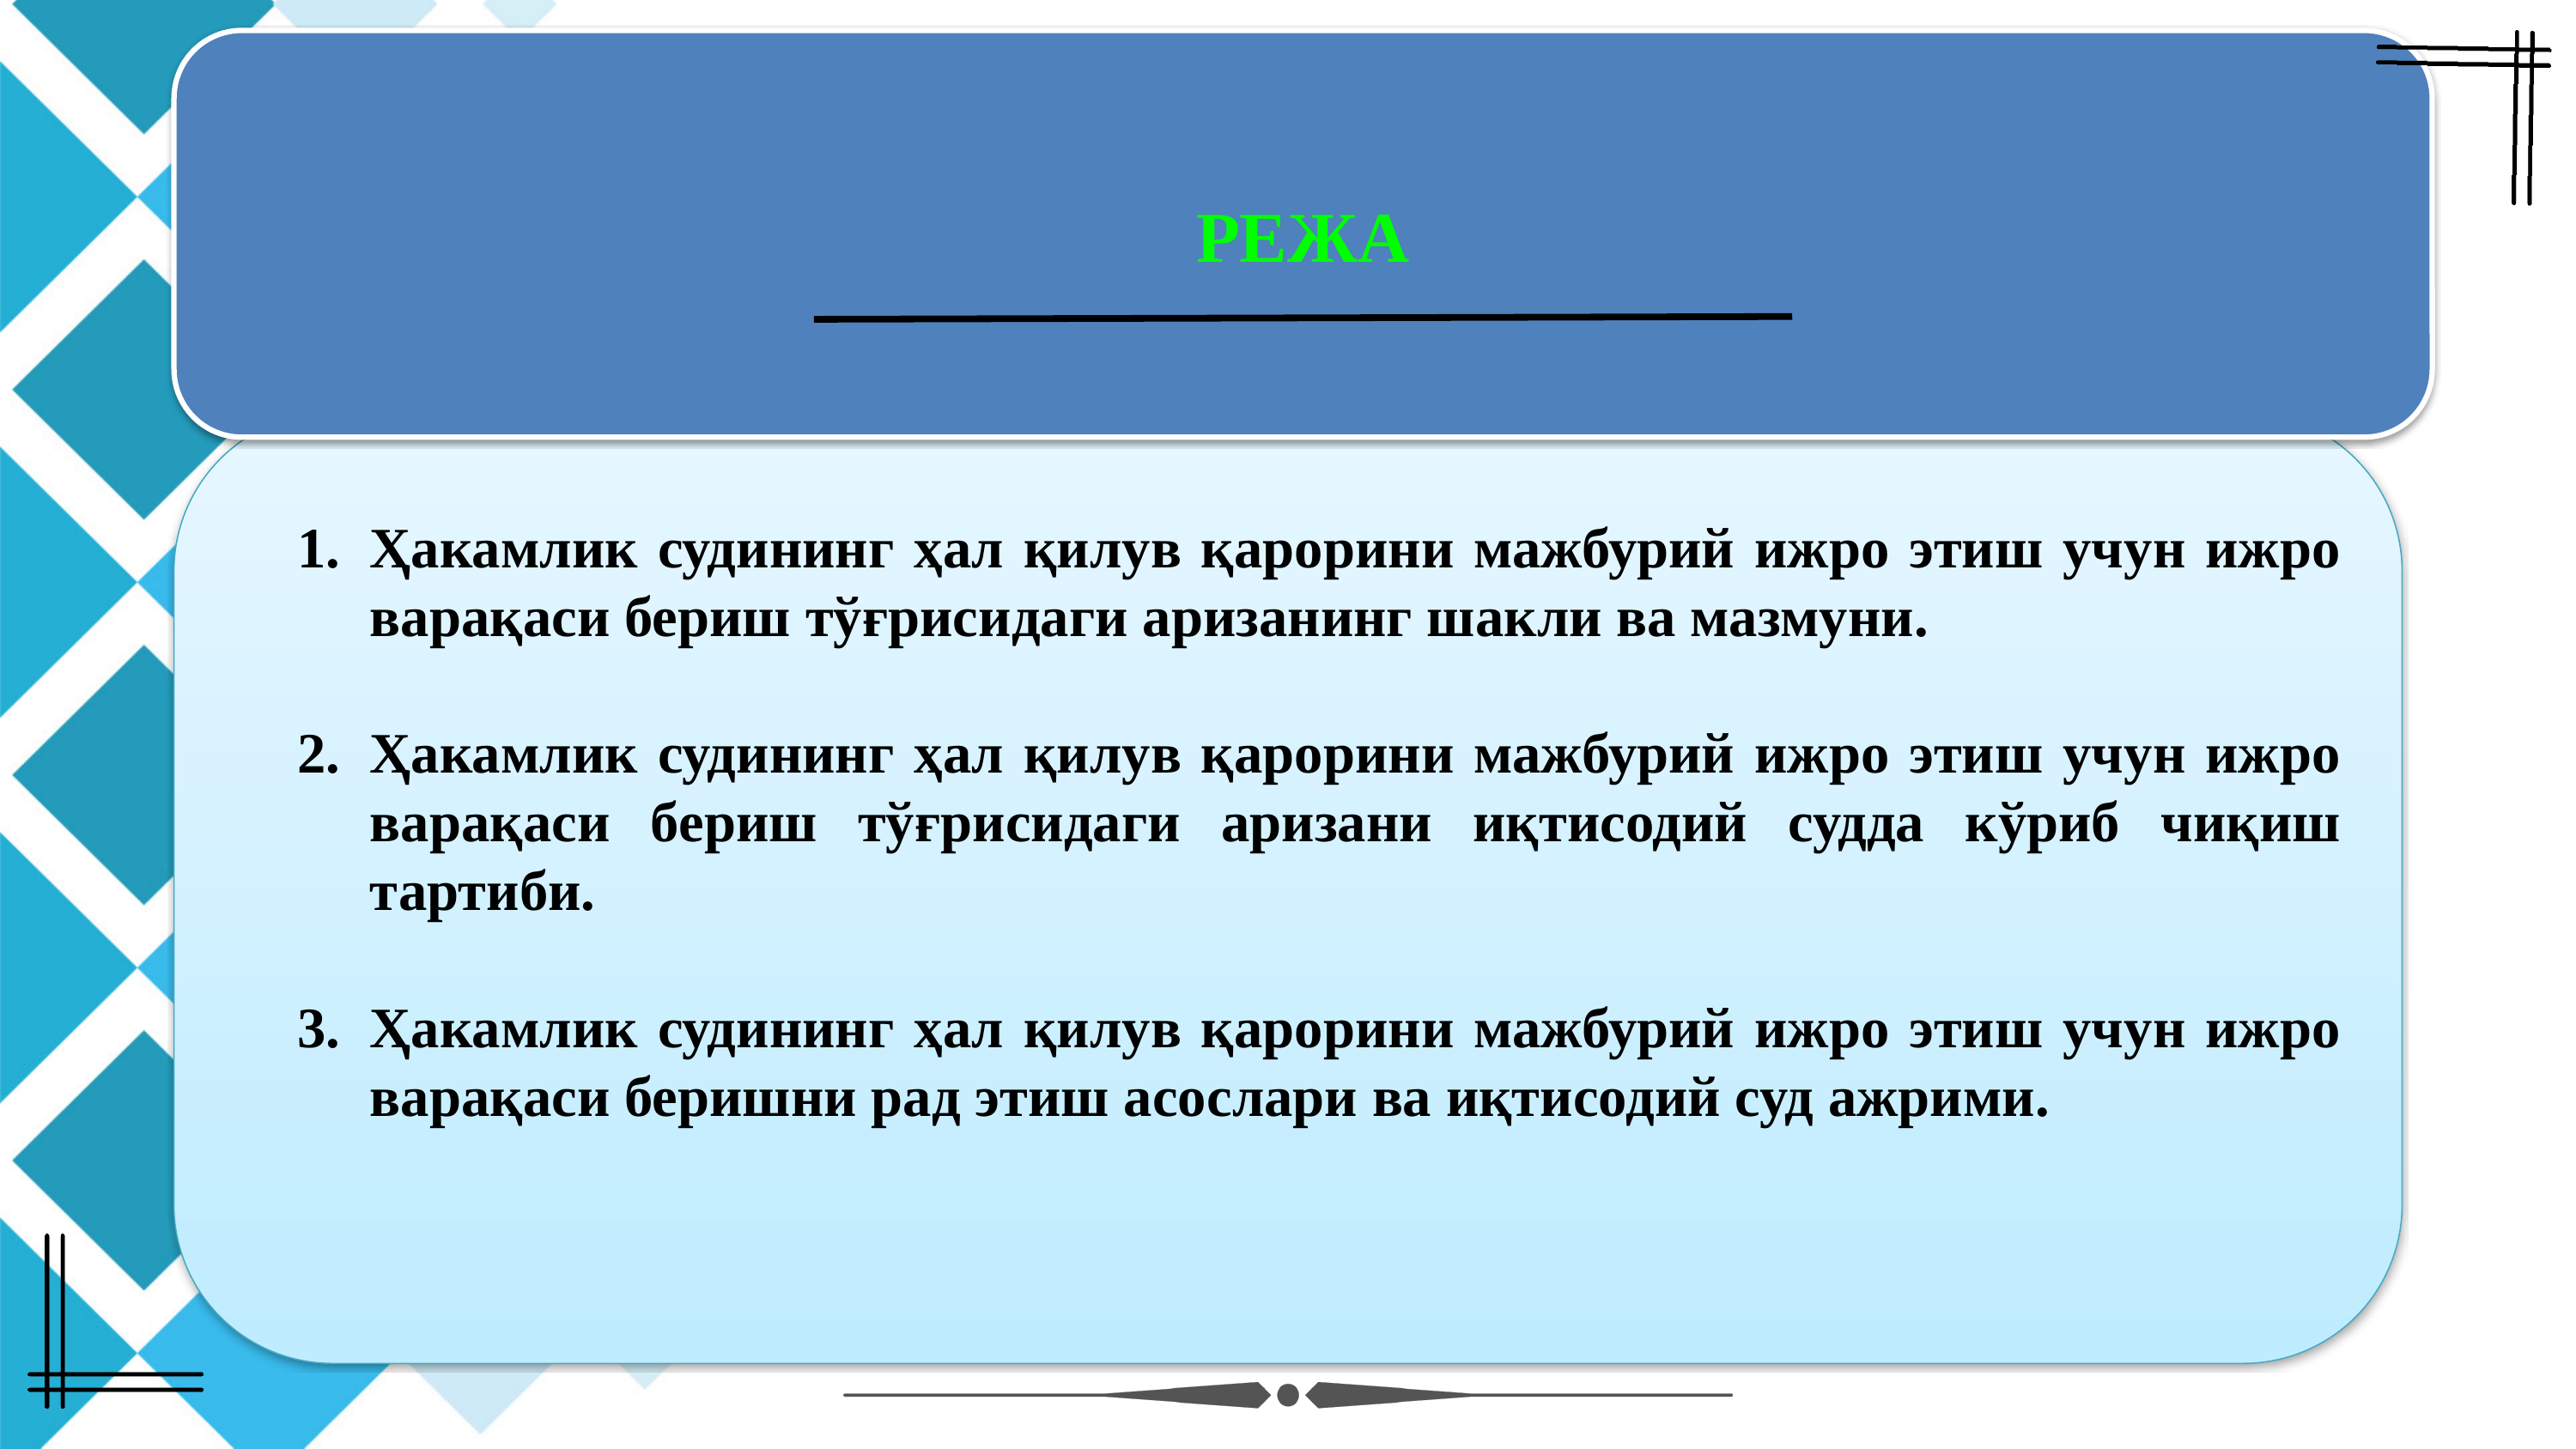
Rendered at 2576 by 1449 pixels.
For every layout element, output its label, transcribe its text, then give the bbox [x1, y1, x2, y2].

text_box Ҳакамлик судининг ҳал қилув қарорини мажбурий ижро этиш учун ижро варақаси бериш тўғрисидаги аризанинг шакли ва мазмуни. Ҳакамлик судининг ҳал қилув қарорини мажбурий ижро этиш учун ижро варақаси бериш тўғрисидаги аризани иқтисодий судда кўриб чиқиш тартиби. Ҳакамлик судининг ҳал қилув қарорини мажбурий ижро этиш учун ижро варақаси беришни рад этиш асослари ва иқтисодий суд ажрими. [173, 449, 2403, 1365]
text_box РЕЖА [171, 27, 2435, 440]
picture [0, 0, 2576, 1449]
